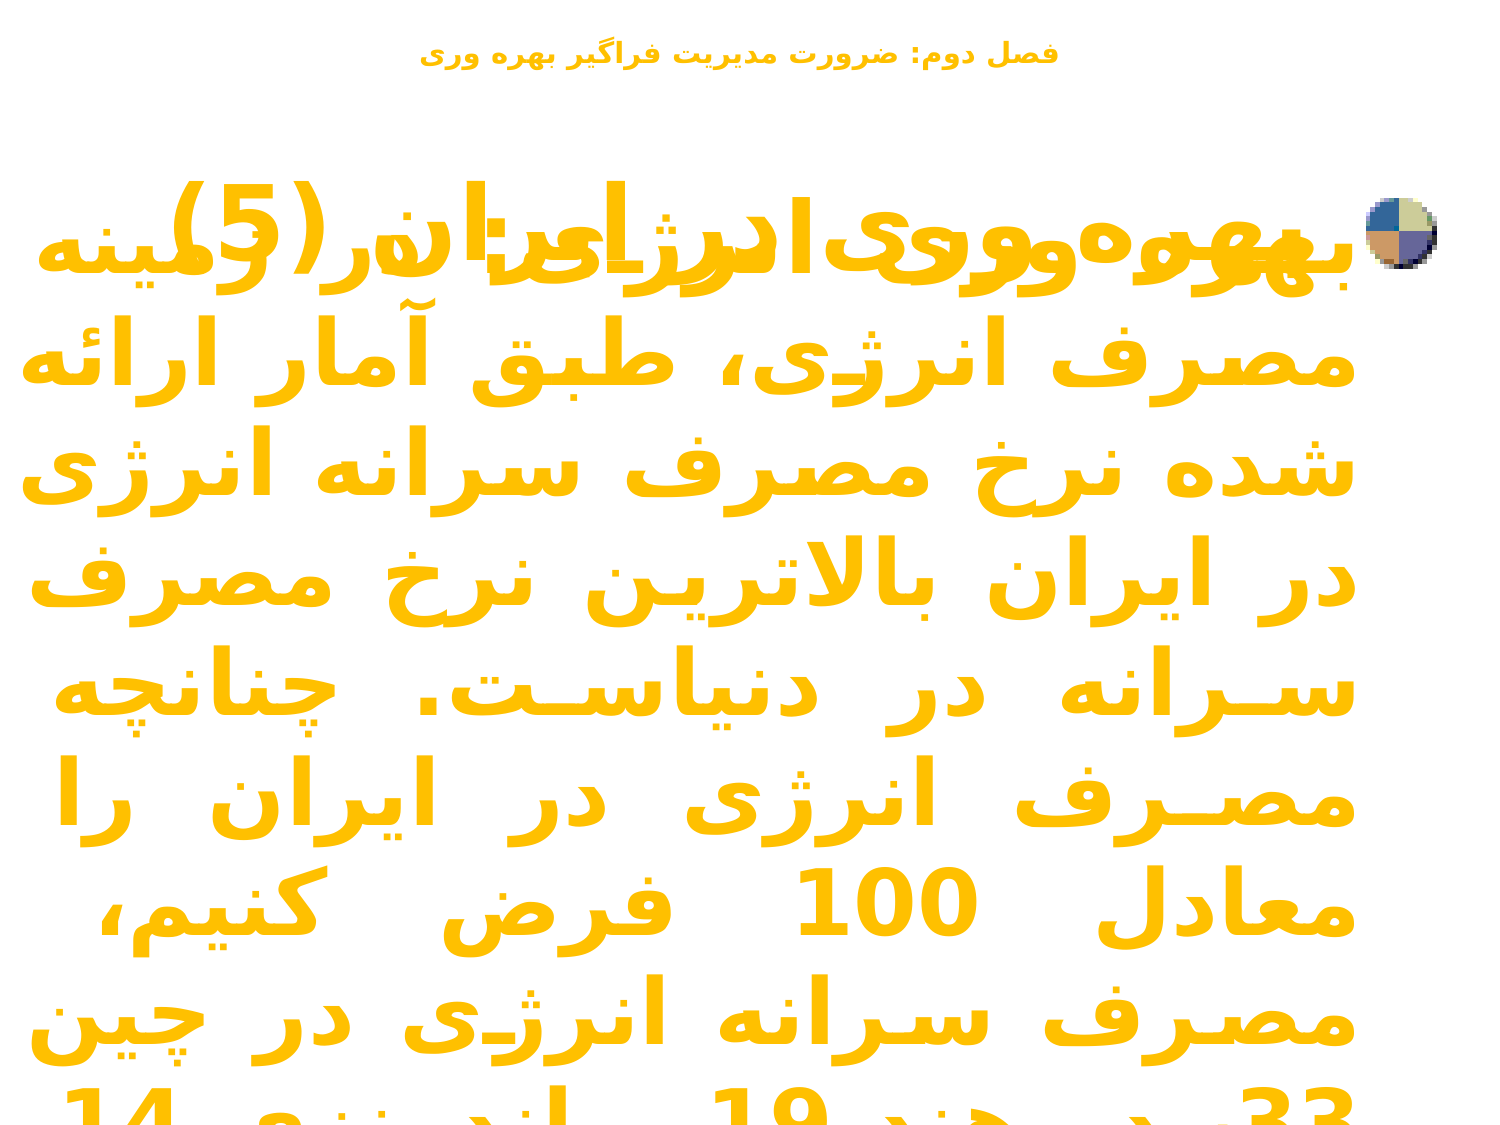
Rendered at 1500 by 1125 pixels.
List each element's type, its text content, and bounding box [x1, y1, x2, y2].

picture [1412, 198, 1437, 269]
text_box فصل دوم: ضرورت مديريت فراگير بهره وری [390, 26, 1100, 102]
text_box بهره وری در ایران (5) [64, 148, 1412, 289]
text_box بهره وری انرژی: در زمینه مصرف انرژی، طبق آمار ارائه شده نرخ مصرف سرانه انرژی در ایران بالاترین نرخ مصرف سرانه در دنیاست. چنانچه مصرف انرژی در ایران را معادل 100 فرض کنیم، مصرف سرانه انرژی در چين 33، در هند 19 و اندونزی 14 می باشد. [0, 166, 1452, 1125]
